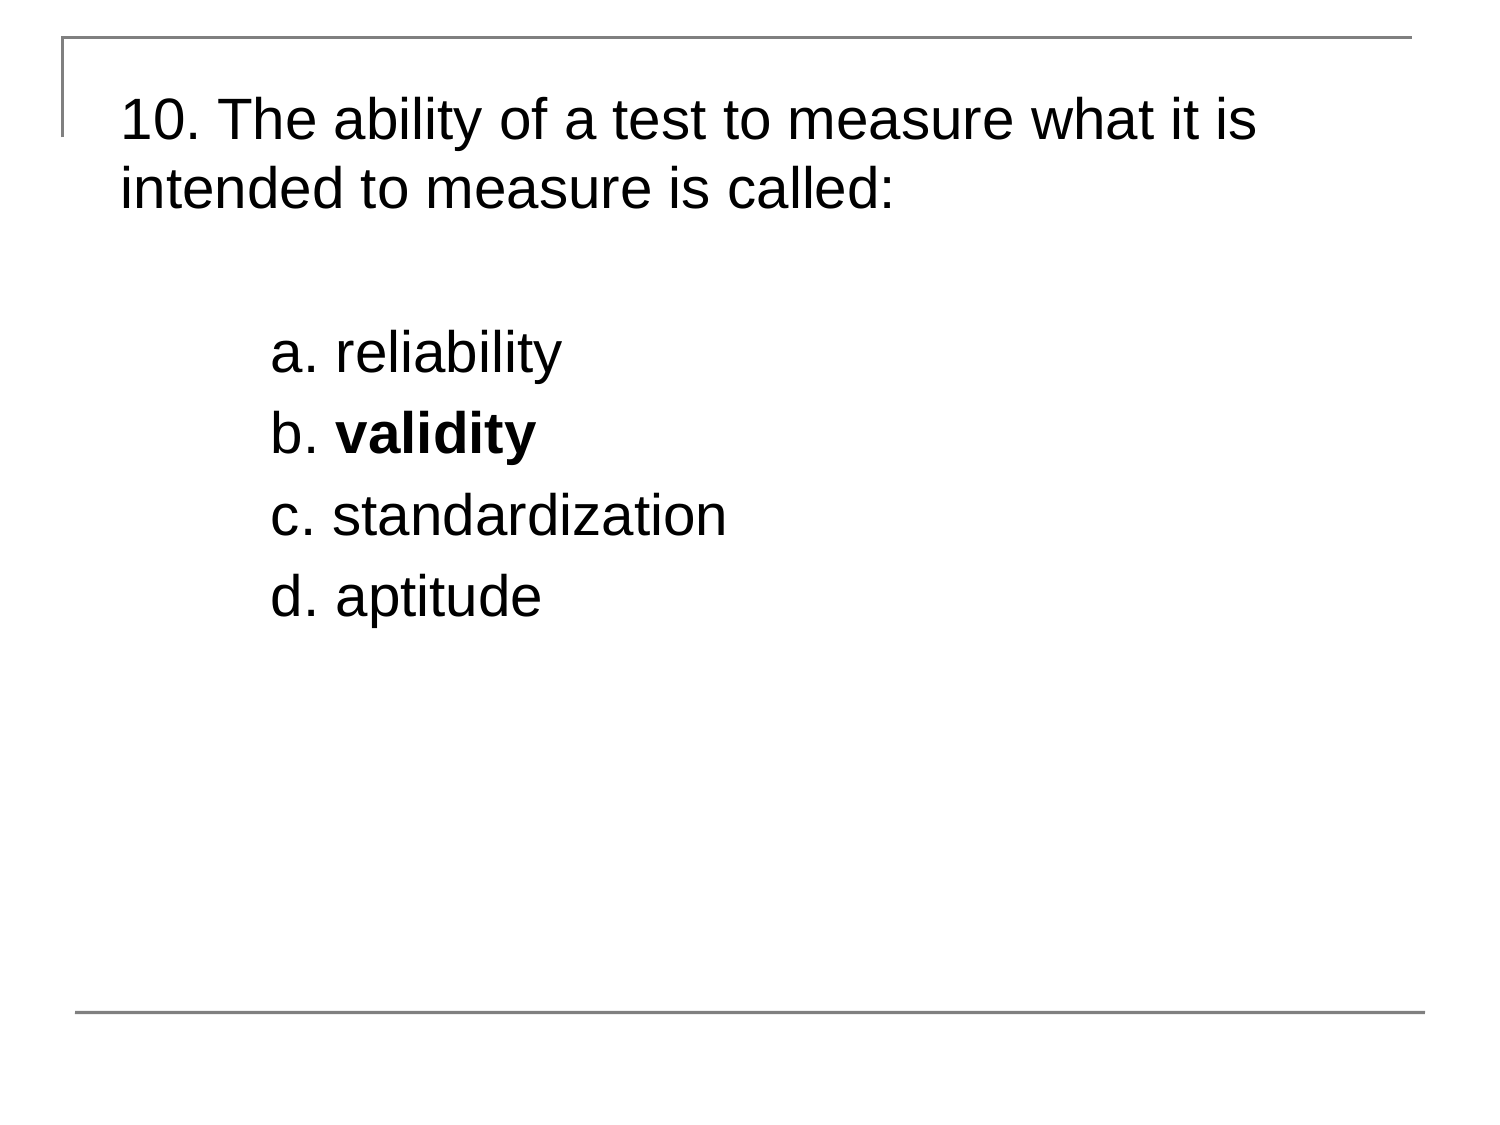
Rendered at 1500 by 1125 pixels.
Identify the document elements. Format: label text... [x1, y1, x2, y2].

list 10. The ability of a test to measure what it is intended to measure is called: a. reliability b. validity c. standardization d. aptitude [105, 73, 1456, 817]
